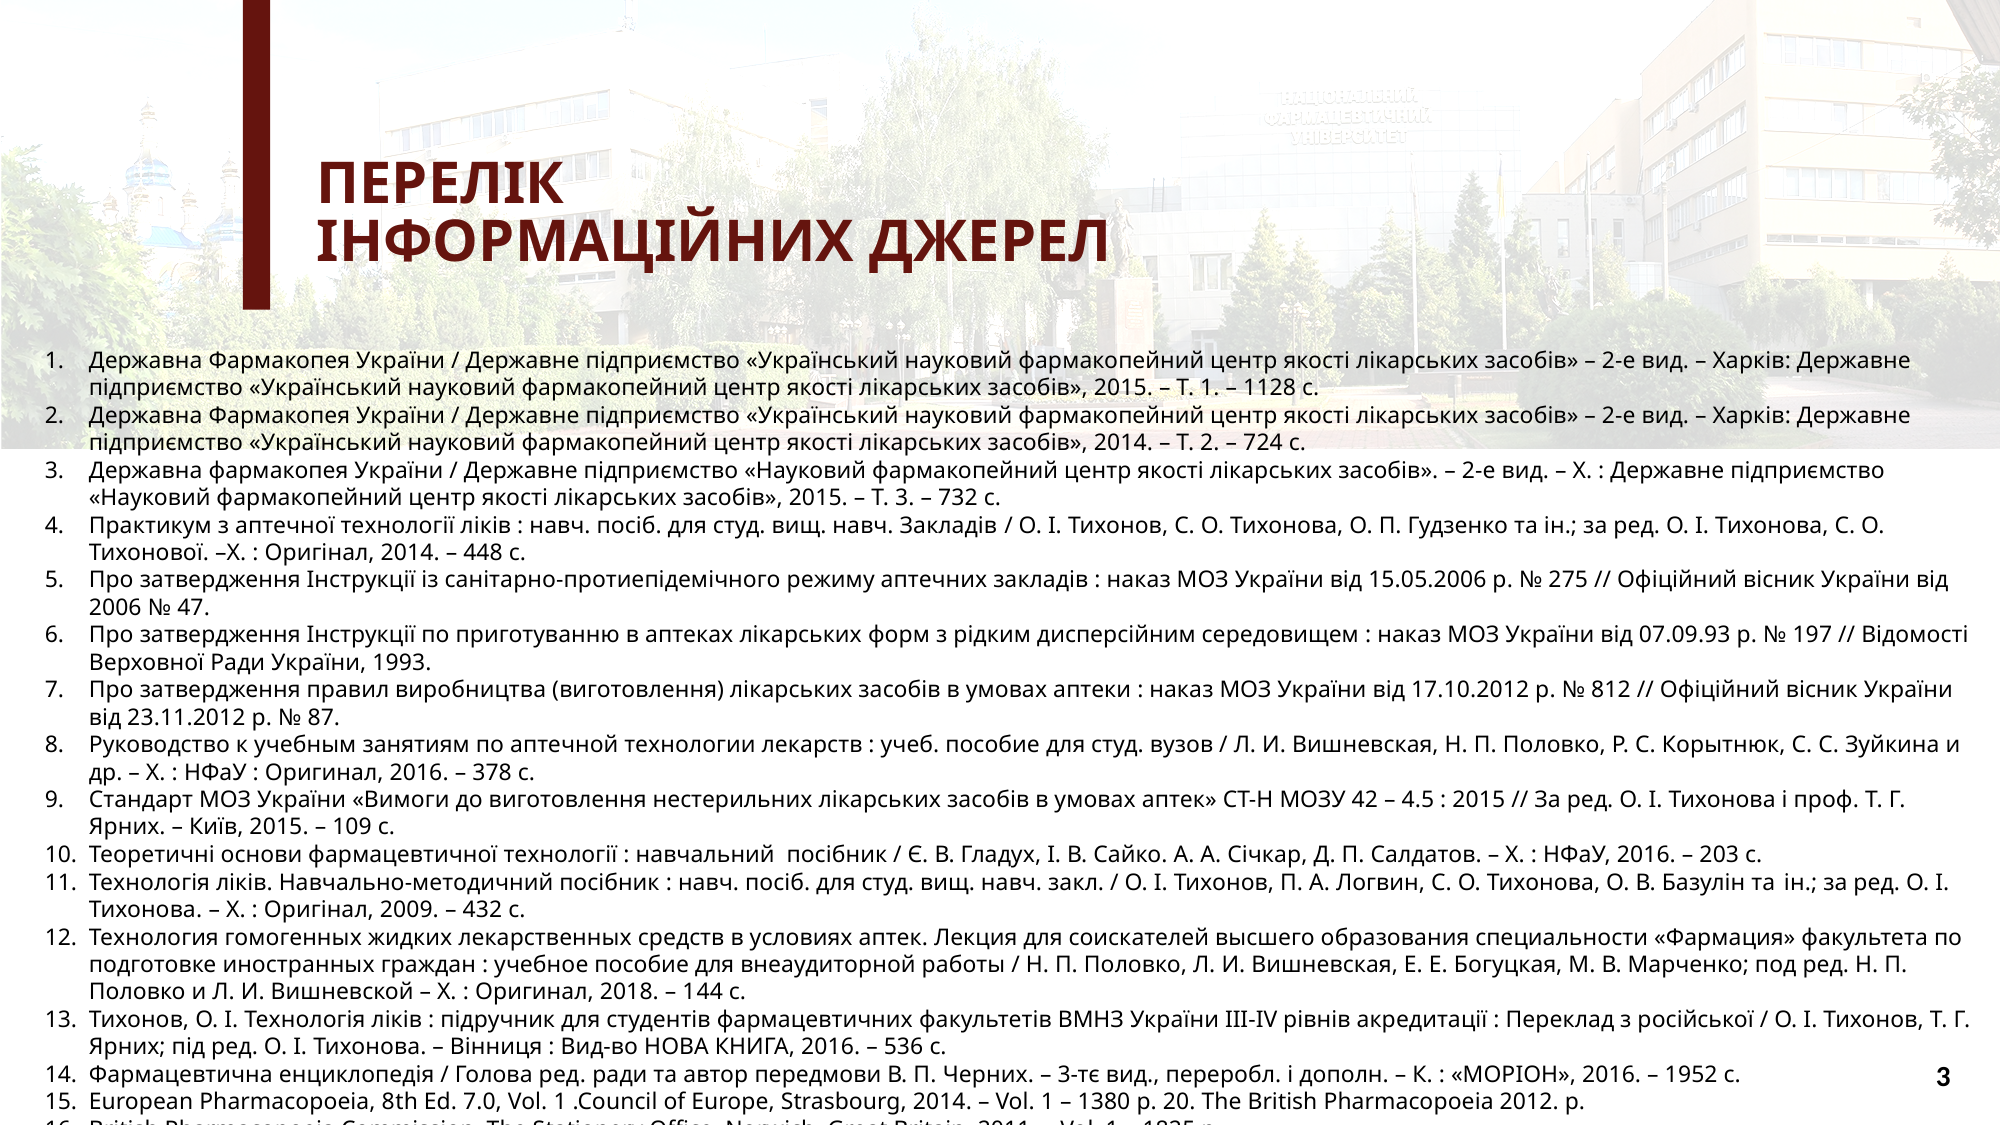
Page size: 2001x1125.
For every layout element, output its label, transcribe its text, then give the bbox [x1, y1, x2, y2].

title ПЕРЕЛІК ІНФОРМАЦІЙНИХ ДЖЕРЕЛ [301, 120, 1136, 310]
slide_number 3 [1896, 1044, 1966, 1105]
list Державна Фармакопея України / Державне підприємство «Український науковий фармакопейний центр якості лікарських засобів» – 2-е вид. – Харків: Державне підприємство «Український науковий фармакопейний центр якості лікарських засобів», 2015. – Т. 1. – 1128 с. Державна Фармакопея України / Державне підприємство «Український науковий фармакопейний центр якості лікарських засобів» – 2-е вид. – Харків: Державне підприємство «Український науковий фармакопейний центр якості лікарських засобів», 2014. – Т. 2. – 724 с. Державна фармакопея України / Державне підприємство «Науковий фармакопейний центр якості лікарських засобів». – 2-е вид. – Х. : Державне підприємство «Науковий фармакопейний центр якості лікарських засобів», 2015. – Т. 3. – 732 с. Практикум з аптечної технології ліків : навч. посіб. для студ. вищ. навч. Закладів / О. І. Тихонов, С. О. Тихонова, О. П. Гудзенко та ін.; за ред. О. І. Тихонова, С. О. Тихонової. –Х. : Оригінал, 2014. – 448 с. Про затвердження Інструкції із санітарно-протиепідемічного режиму аптечних закладів : наказ МОЗ України від 15.05.2006 р. № 275 // Офіційний вісник України від 2006 № 47. Про затвердження Інструкції по приготуванню в аптеках лікарських форм з рідким дисперсійним середовищем : наказ МОЗ України від 07.09.93 р. № 197 // Відомості Верховної Ради України, 1993. Про затвердження правил виробництва (виготовлення) лікарських засобів в умовах аптеки : наказ МОЗ України від 17.10.2012 р. № 812 // Офіційний вісник України від 23.11.2012 р. № 87. Руководство к учебным занятиям по аптечной технологии лекарств : учеб. пособие для студ. вузов / Л. И. Вишневская, Н. П. Половко, Р. С. Корытнюк, С. С. Зуйкина и др. – Х. : НФаУ : Оригинал, 2016. – 378 с. Стандарт МОЗ України «Вимоги до виготовлення нестерильних лікарських засобів в умовах аптек» СТ-Н МОЗУ 42 – 4.5 : 2015 // За ред. О. І. Тихонова і проф. Т. Г. Ярних. – Київ, 2015. – 109 с. Теоретичні основи фармацевтичної технології : навчальний посібник / Є. В. Гладух, І. В. Сайко. А. А. Січкар, Д. П. Салдатов. – Х. : НФаУ, 2016. – 203 с. Технологія ліків. Навчально-методичний посібник : навч. посіб. для студ. вищ. навч. закл. / О. І. Тихонов, П. А. Логвин, С. О. Тихонова, О. В. Базулін та ін.; за ред. О. І. Тихонова. – Х. : Оригінал, 2009. – 432 с. Технология гомогенных жидких лекарственных средств в условиях аптек. Лекция для соискателей высшего образования специальности «Фармация» факультета по подготовке иностранных граждан : учебное пособие для внеаудиторной работы / Н. П. Половко, Л. И. Вишневская, Е. Е. Богуцкая, М. В. Марченко; под ред. Н. П. Половко и Л. И. Вишневской – Х. : Оригинал, 2018. – 144 с. Тихонов, О. І. Технологія ліків : підручник для студентів фармацевтичних факультетів ВМНЗ України ІІІ-IV рівнів акредитації : Переклад з російської / О. І. Тихонов, Т. Г. Ярних; під ред. О. І. Тихонова. – Вінниця : Вид-во НОВА КНИГА, 2016. – 536 с. Фармацевтична енциклопедія / Голова ред. ради та автор передмови В. П. Черних. – 3-тє вид., переробл. і дополн. – К. : «МОРІОН», 2016. – 1952 с. European Pharmacopoeia, 8­th Ed. 7.0, Vol. 1 .Council of Europe, Strasbourg, 2014. – Vol. 1 – 1380 p. 20. The British Pharmacopoeia 2012. p. British Pharmacopoeia Commission, The Stationery Office, Norwich, Great Britain, 2011. – Vol. 1 – 1825 p. [29, 337, 2000, 942]
